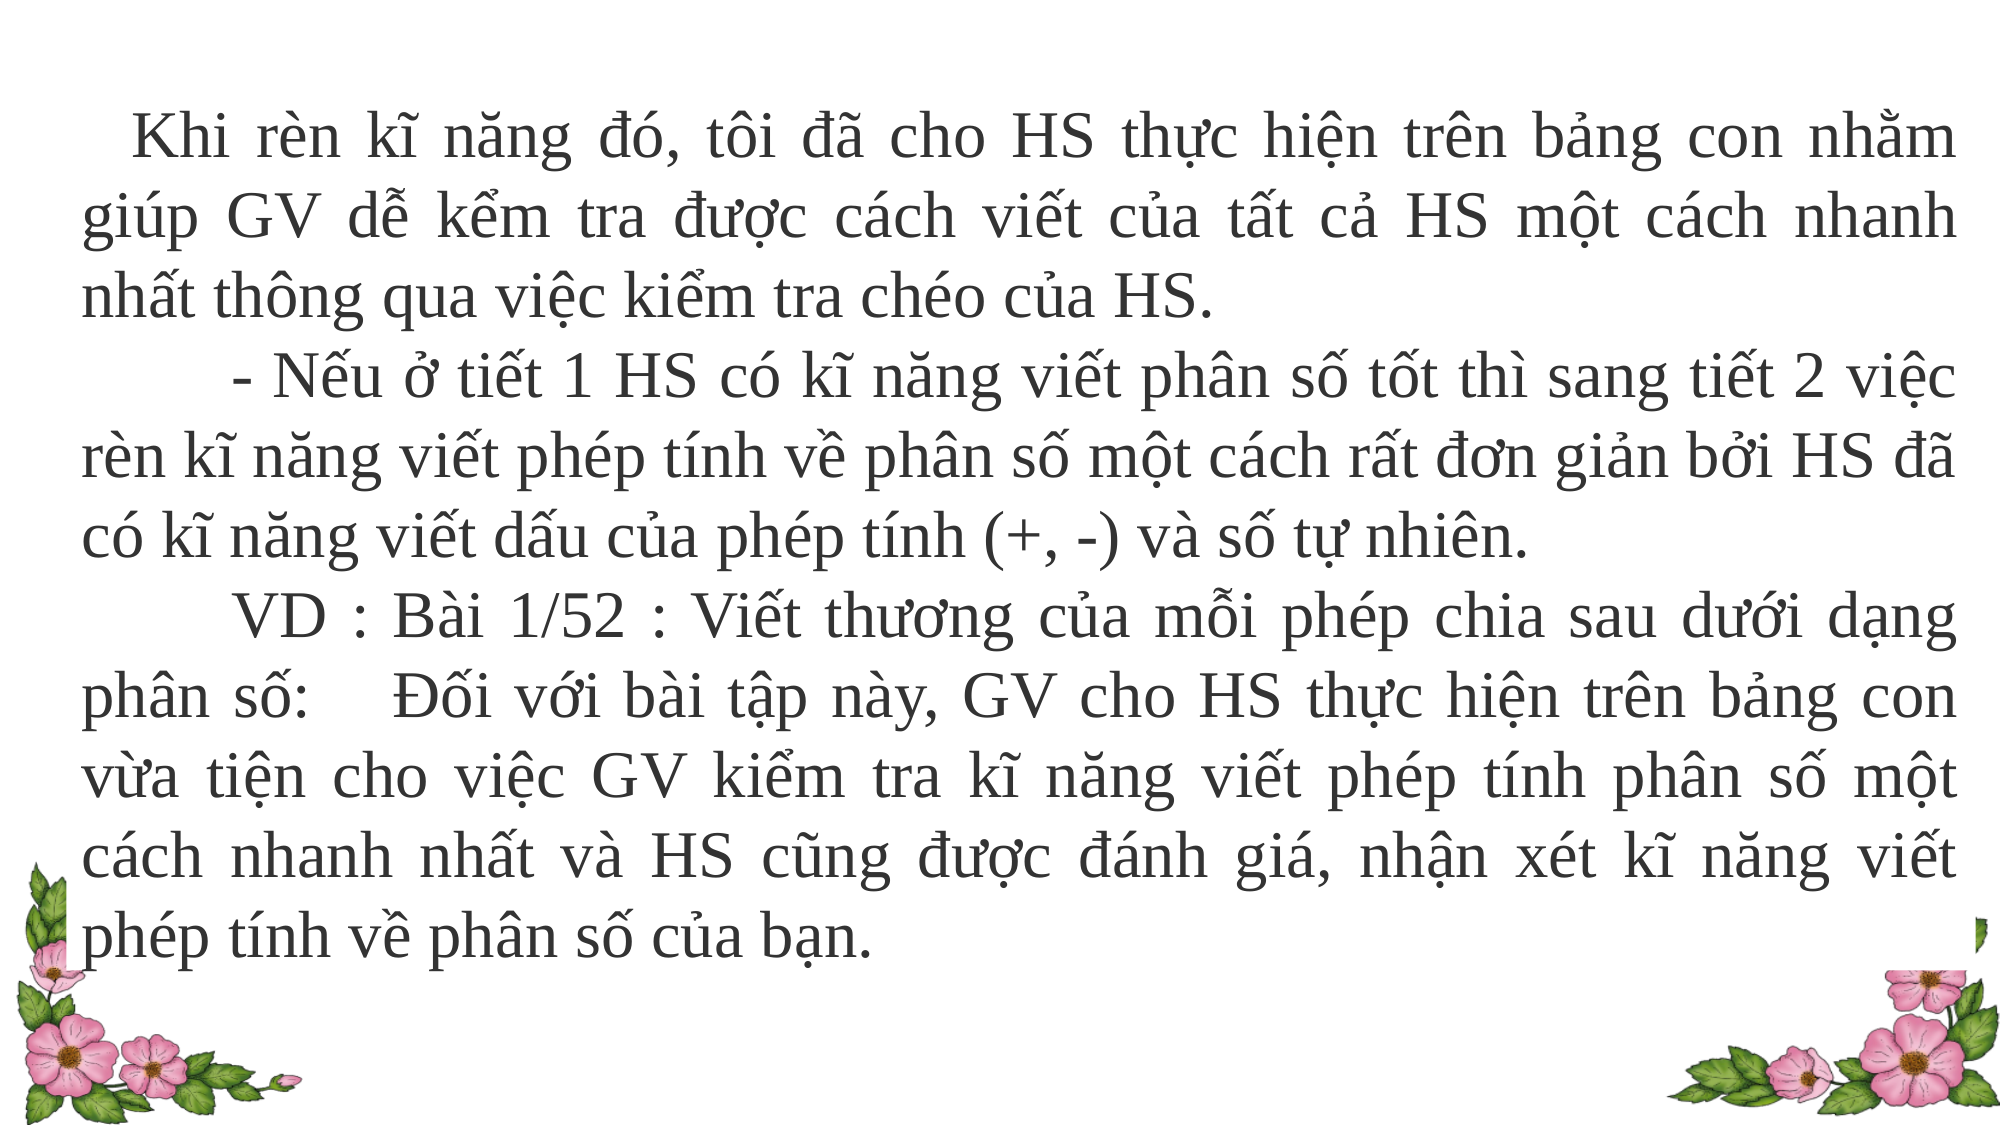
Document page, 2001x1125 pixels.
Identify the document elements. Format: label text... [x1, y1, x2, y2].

text_box Khi rèn kĩ năng đó, tôi đã cho HS thực hiện trên bảng con nhằm giúp GV dễ kểm tra được cách viết của tất cả HS một cách nhanh nhất thông qua việc kiểm tra chéo của HS. - Nếu ở tiết 1 HS có kĩ năng viết phân số tốt thì sang tiết 2 việc rèn kĩ năng viết phép tính về phân số một cách rất đơn giản bởi HS đã có kĩ năng viết dấu của phép tính (+, -) và số tự nhiên. VD : Bài 1/52 : Viết thương của mỗi phép chia sau dưới dạng phân số: Đối với bài tập này, GV cho HS thực hiện trên bảng con vừa tiện cho việc GV kiểm tra kĩ năng viết phép tính phân số một cách nhanh nhất và HS cũng được đánh giá, nhận xét kĩ năng viết phép tính về phân số của bạn. [66, 83, 1976, 971]
picture [1662, 824, 2000, 1125]
picture [8, 858, 309, 1125]
